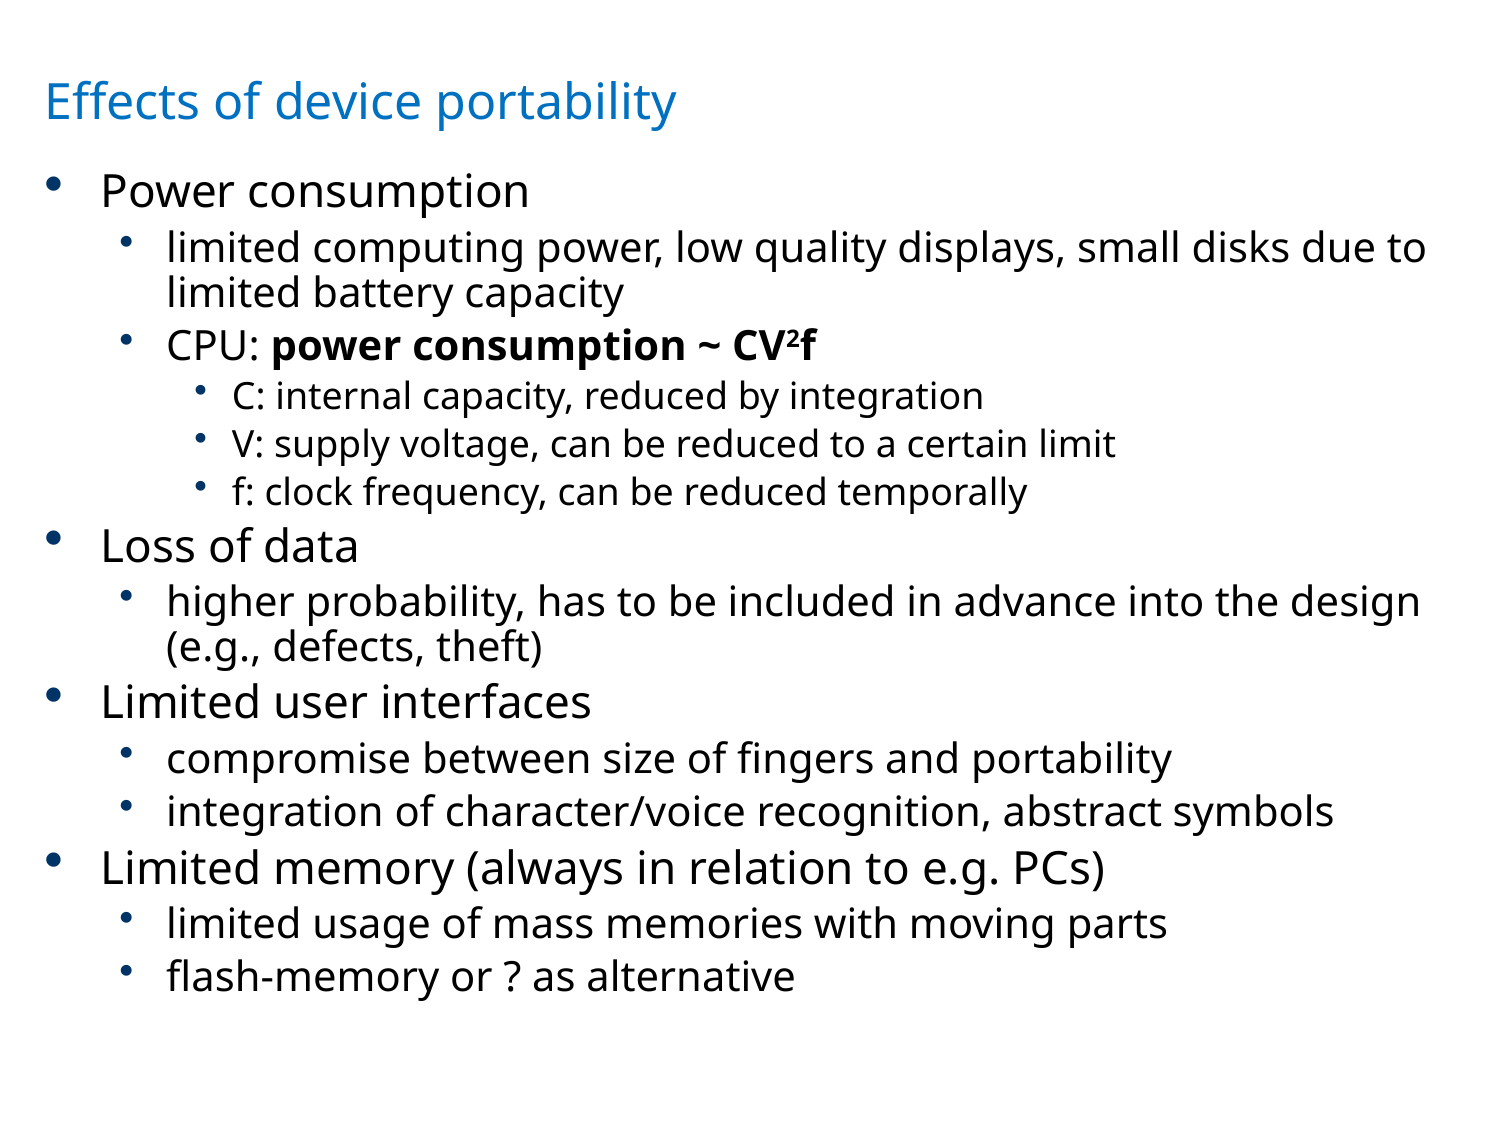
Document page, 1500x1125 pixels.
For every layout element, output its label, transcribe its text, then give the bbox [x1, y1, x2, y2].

title Effects of device portability [29, 0, 1022, 138]
list Power consumption limited computing power, low quality displays, small disks due to limited battery capacity CPU: power consumption ~ CV2f C: internal capacity, reduced by integration V: supply voltage, can be reduced to a certain limit f: clock frequency, can be reduced temporally Loss of data higher probability, has to be included in advance into the design (e.g., defects, theft) Limited user interfaces compromise between size of fingers and portability integration of character/voice recognition, abstract symbols Limited memory (always in relation to e.g. PCs) limited usage of mass memories with moving parts flash-memory or ? as alternative [29, 160, 1471, 1039]
